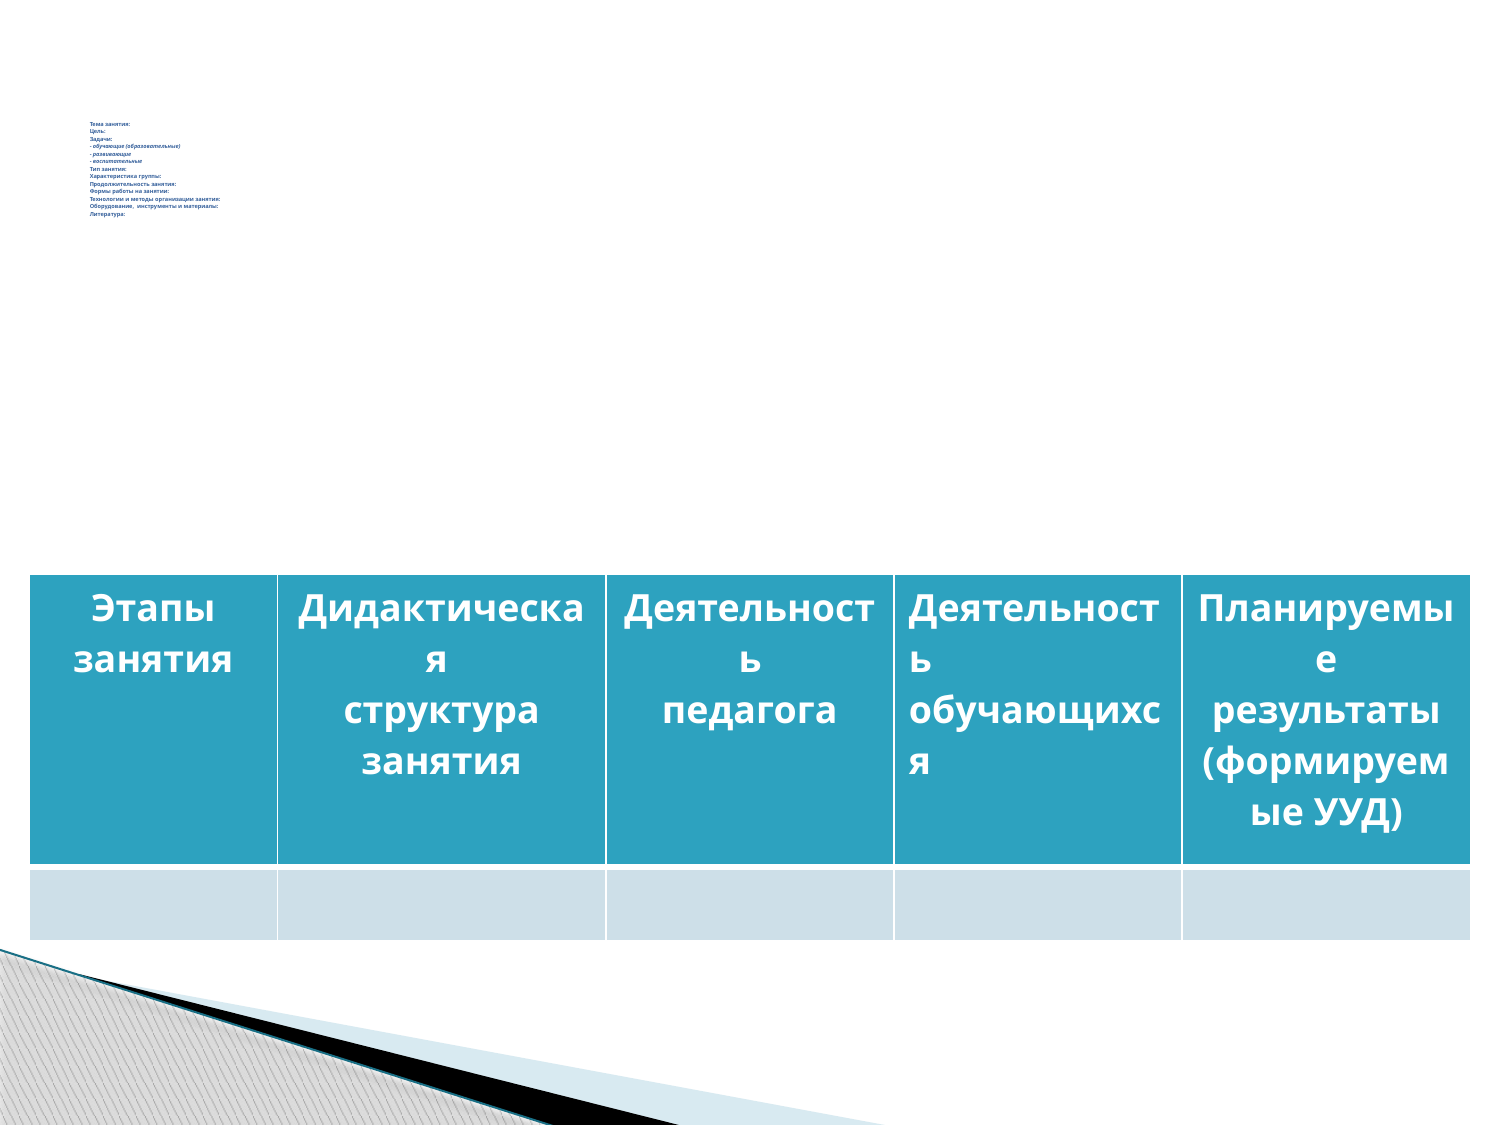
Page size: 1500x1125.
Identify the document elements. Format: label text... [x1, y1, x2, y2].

table_header Планируемые результаты (формируемые УУД) [1183, 575, 1470, 864]
table_header Деятельность обучающихся [895, 575, 1181, 864]
table_cell [30, 870, 277, 940]
table_cell [607, 870, 893, 940]
table_header Деятельность педагога [607, 575, 893, 864]
table_header Дидактическая структура занятия [278, 575, 605, 864]
table_cell [278, 870, 605, 940]
title Тема занятия: Цель: Задачи: - обучающие (образовательные) - развивающие - воспитательные Тип занятия: Характеристика группы: Продолжительность занятия: Формы работы на занятии: Технологии и методы организации занятия: Оборудование, инструменты и материалы: Литература: [75, 45, 1425, 233]
table_cell [1183, 870, 1470, 940]
table_header Этапы занятия [30, 575, 277, 864]
table_cell [895, 870, 1181, 940]
